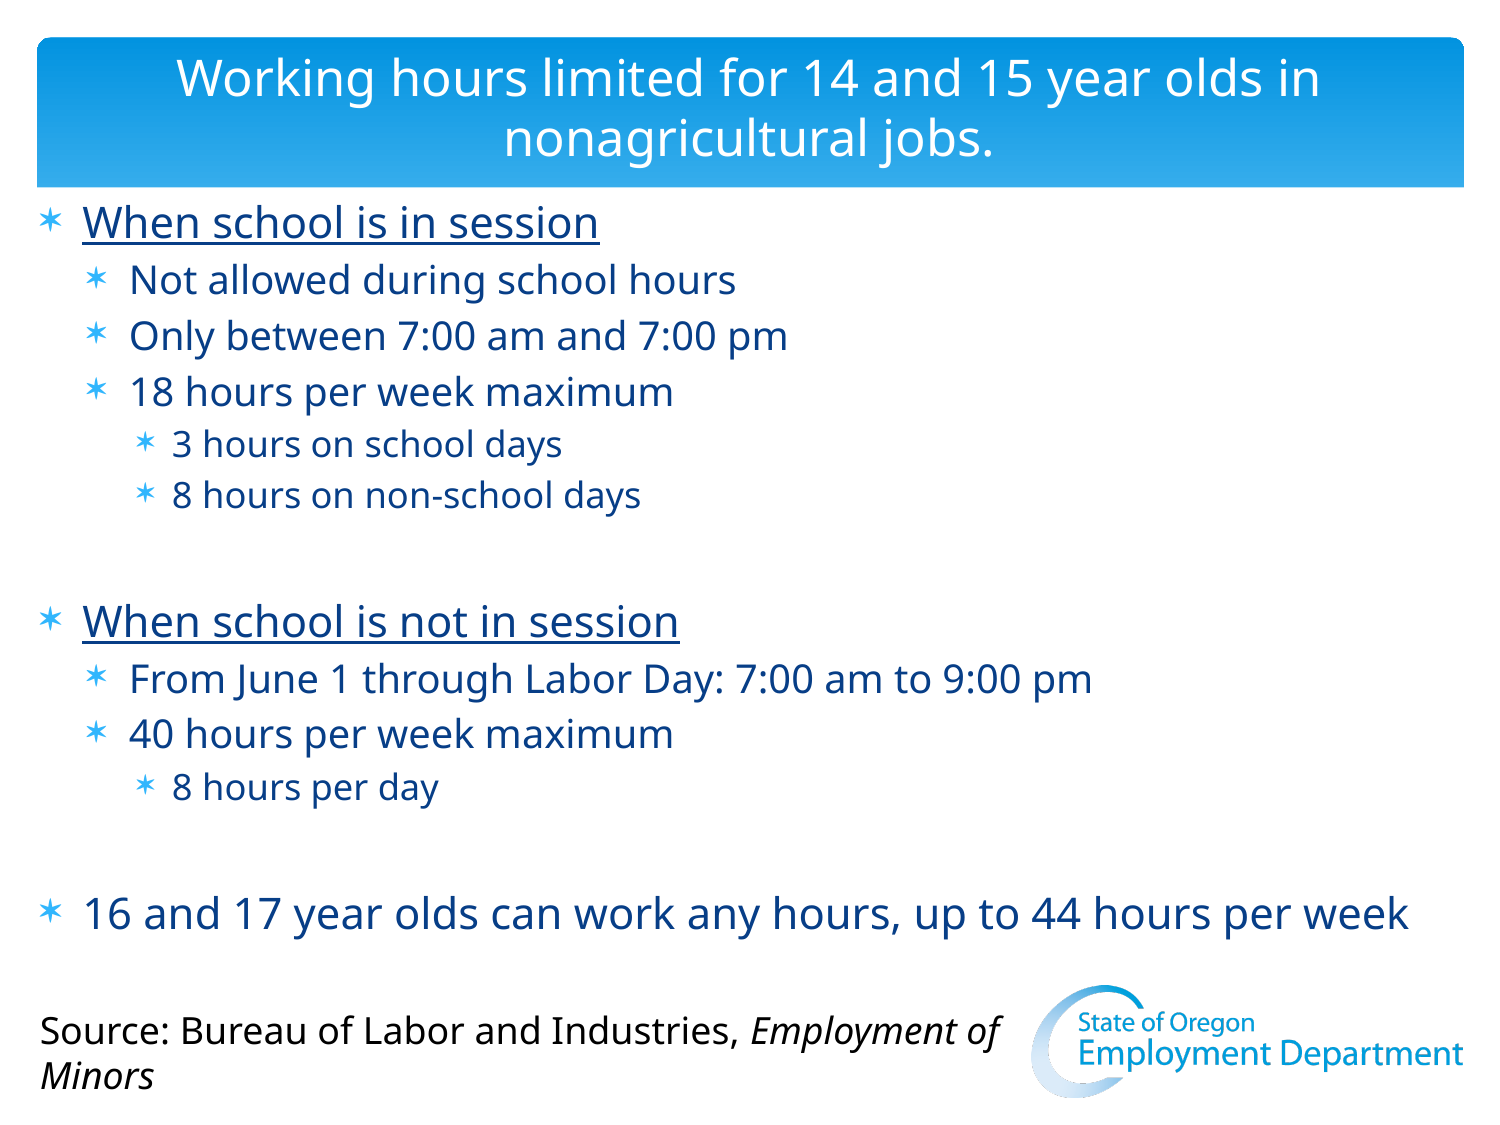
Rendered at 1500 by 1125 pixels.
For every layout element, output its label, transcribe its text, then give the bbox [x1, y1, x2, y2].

title Working hours limited for 14 and 15 year olds in nonagricultural jobs. [75, 37, 1425, 175]
picture [1459, 1051, 1463, 1062]
picture [1031, 985, 1463, 1098]
text_box Source: Bureau of Labor and Industries, Employment of Minors [24, 999, 1100, 1105]
list When school is in session Not allowed during school hours Only between 7:00 am and 7:00 pm 18 hours per week maximum 3 hours on school days 8 hours on non-school days When school is not in session From June 1 through Labor Day: 7:00 am to 9:00 pm 40 hours per week maximum 8 hours per day 16 and 17 year olds can work any hours, up to 44 hours per week [24, 187, 1475, 963]
